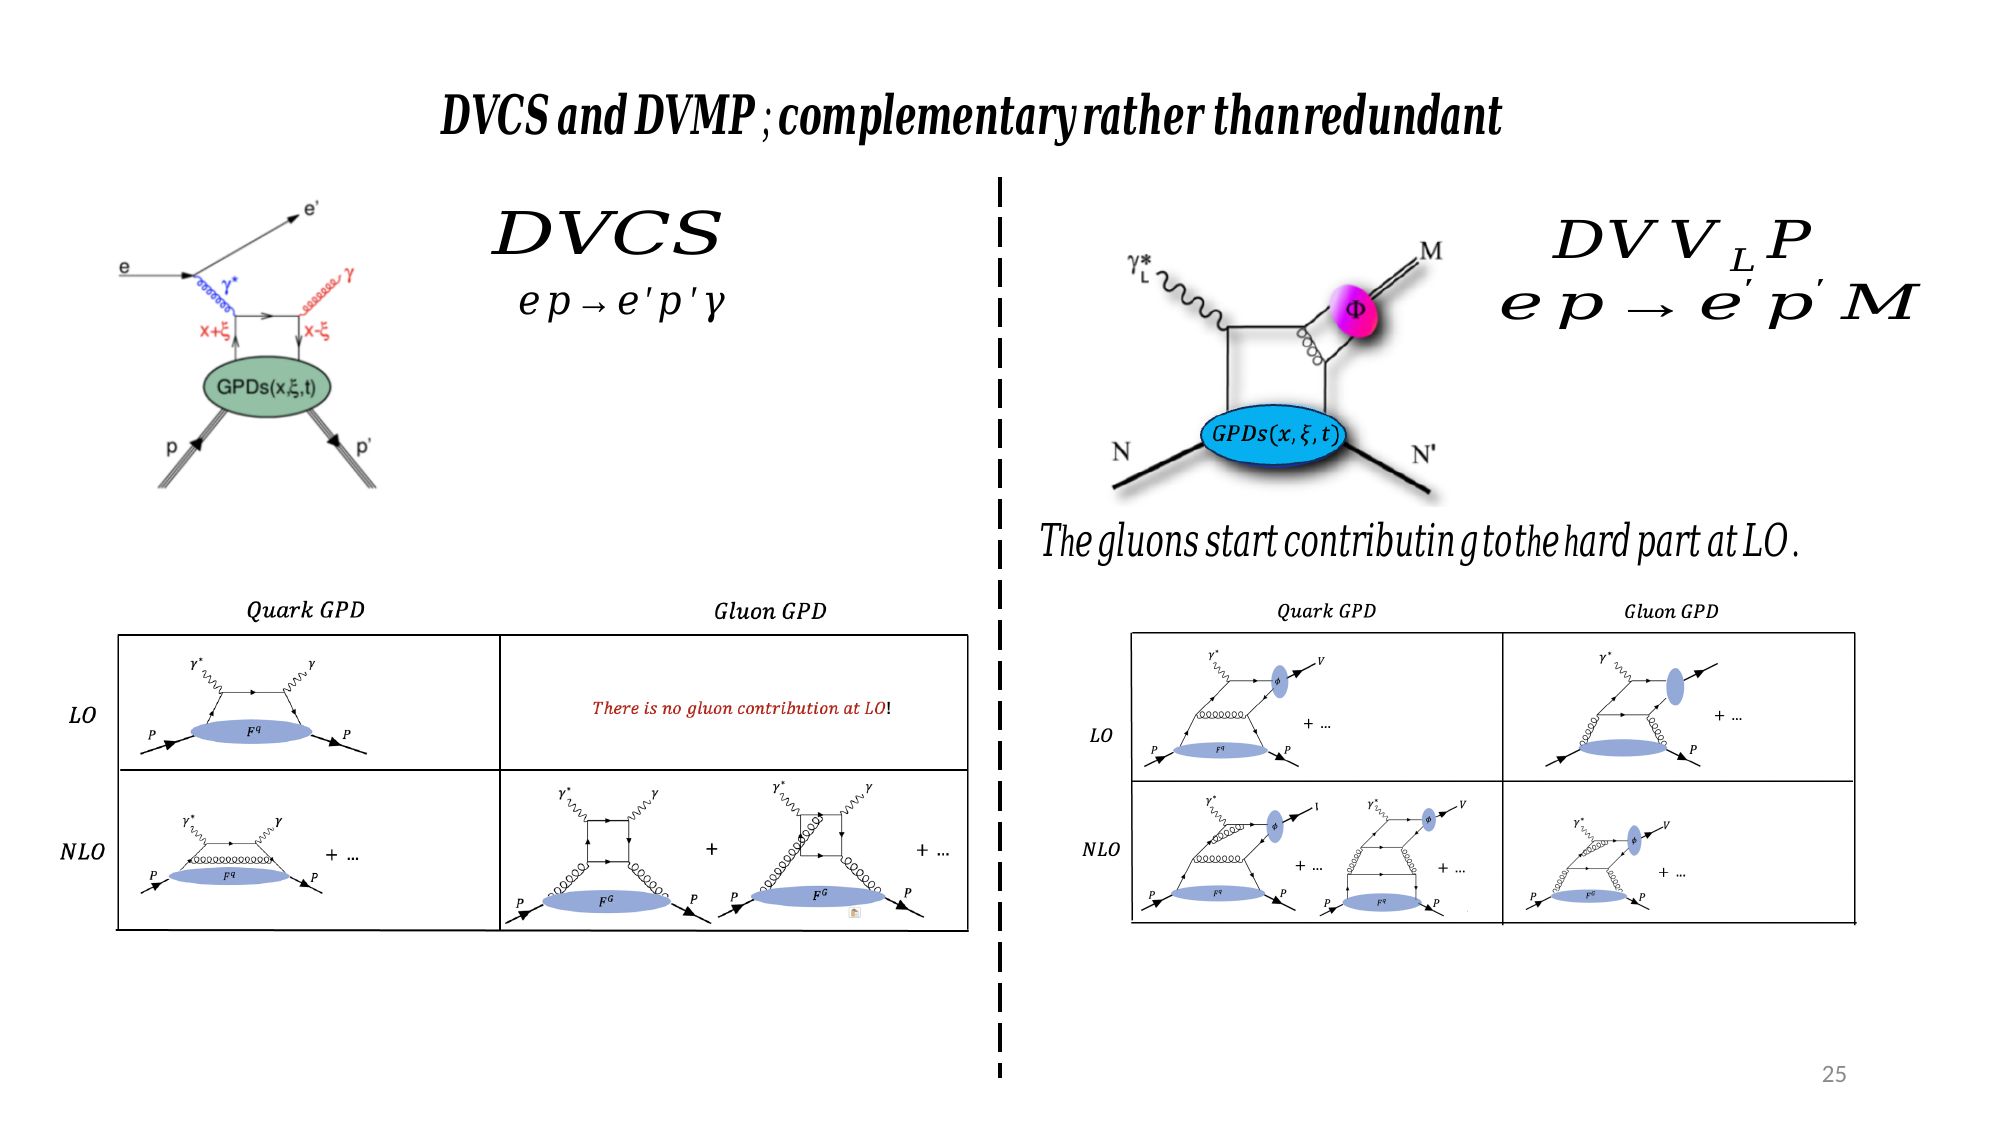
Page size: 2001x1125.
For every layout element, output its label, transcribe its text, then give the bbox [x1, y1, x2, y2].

slide_number 25 [1412, 1042, 1863, 1103]
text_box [46, 185, 973, 1043]
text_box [1039, 213, 1925, 1039]
